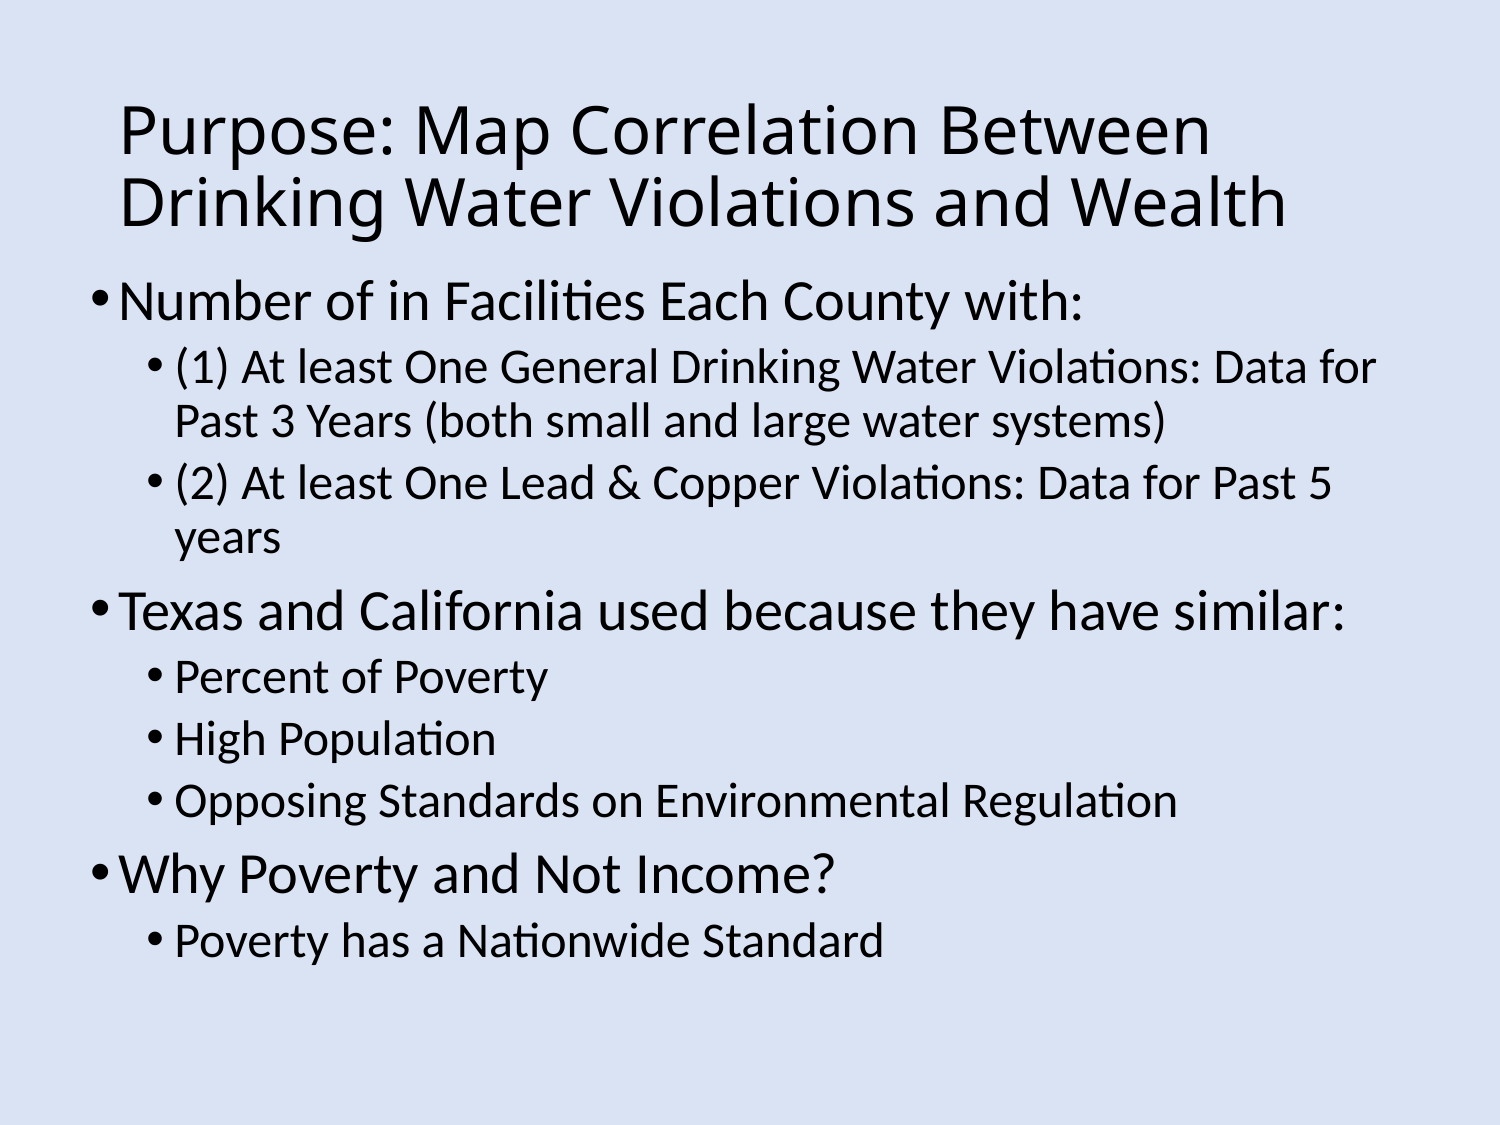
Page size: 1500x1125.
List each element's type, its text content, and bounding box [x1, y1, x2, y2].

title Purpose: Map Correlation Between Drinking Water Violations and Wealth [103, 59, 1397, 262]
list Number of in Facilities Each County with: (1) At least One General Drinking Water Violations: Data for Past 3 Years (both small and large water systems) (2) At least One Lead & Copper Violations: Data for Past 5 years Texas and California used because they have similar: Percent of Poverty High Population Opposing Standards on Environmental Regulation Why Poverty and Not Income? Poverty has a Nationwide Standard [75, 262, 1425, 1100]
